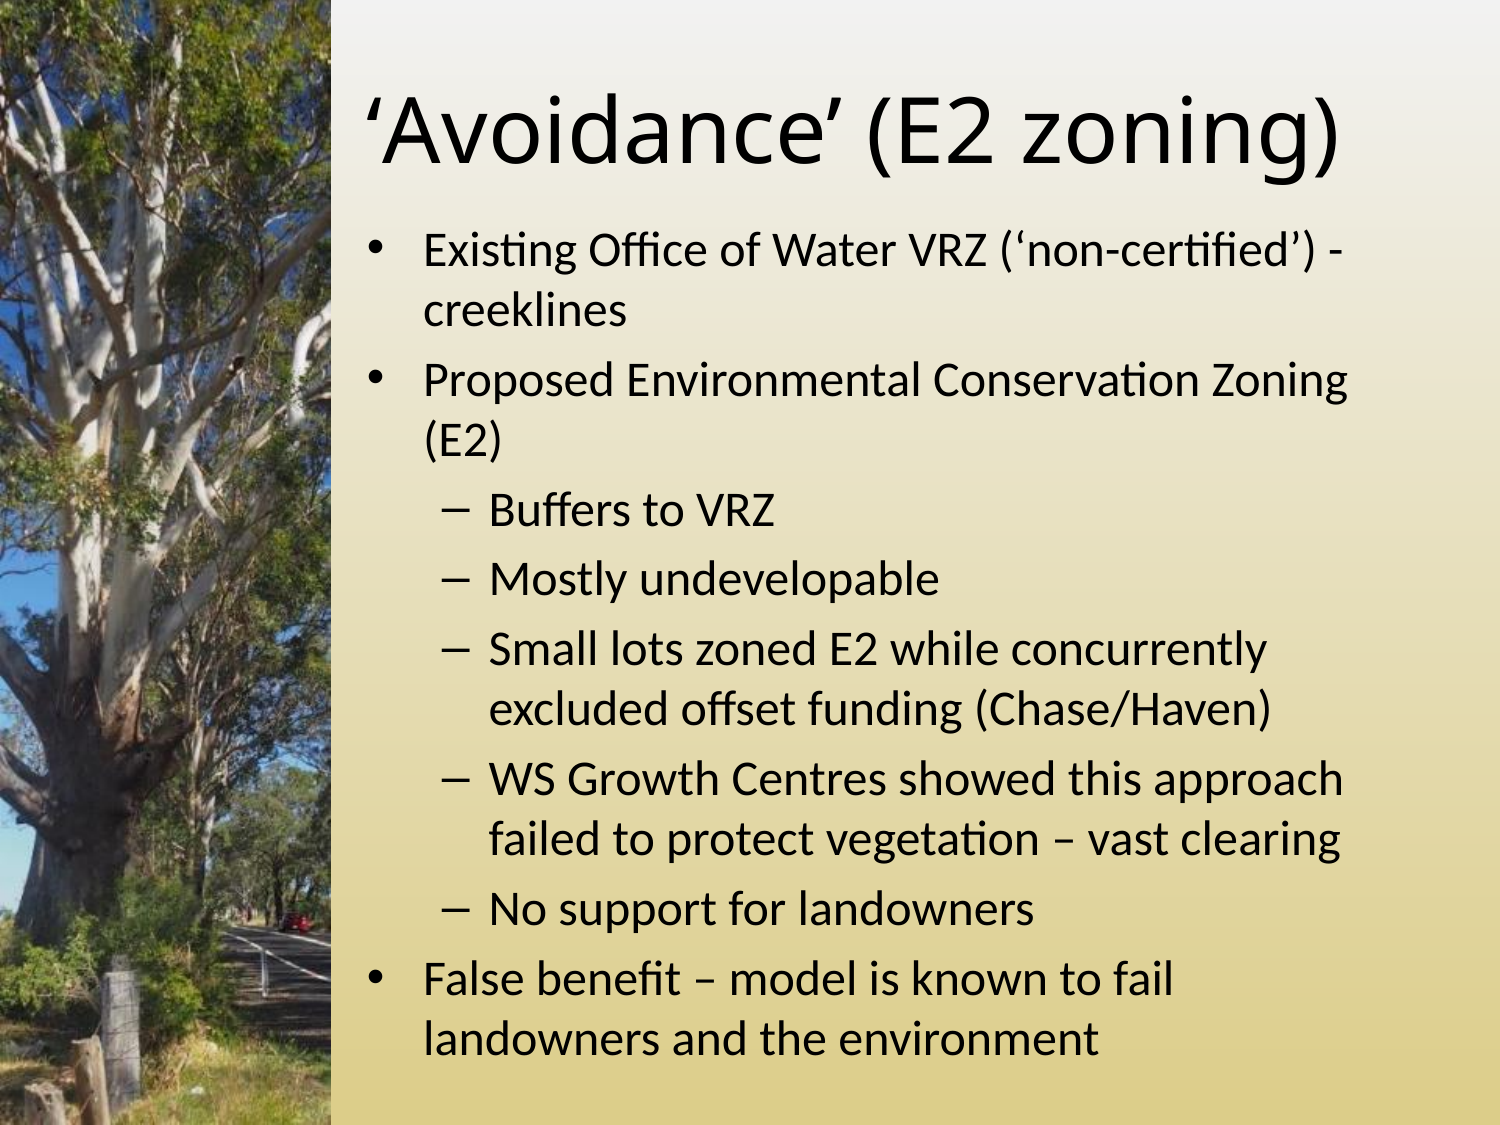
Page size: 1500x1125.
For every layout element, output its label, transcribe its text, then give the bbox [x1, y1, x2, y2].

picture [0, 0, 331, 1125]
title ‘Avoidance’ (E2 zoning) [351, 45, 1388, 208]
list Existing Office of Water VRZ (‘non-certified’) - creeklines Proposed Environmental Conservation Zoning (E2) Buffers to VRZ Mostly undevelopable Small lots zoned E2 while concurrently excluded offset funding (Chase/Haven) WS Growth Centres showed this approach failed to protect vegetation – vast clearing No support for landowners False benefit – model is known to fail landowners and the environment [351, 208, 1388, 998]
